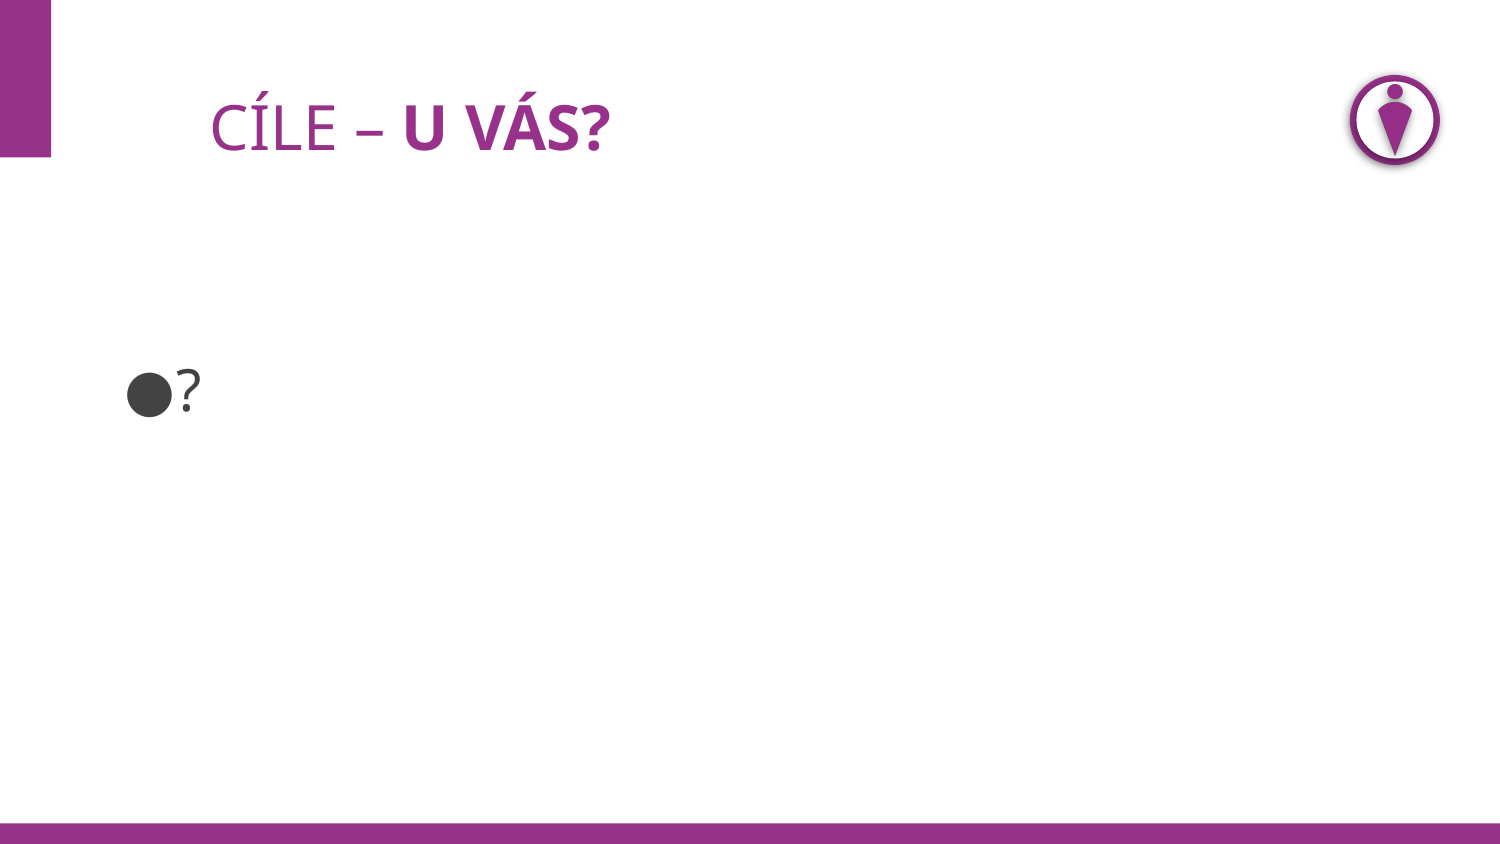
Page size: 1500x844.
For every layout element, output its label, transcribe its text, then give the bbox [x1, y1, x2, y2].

picture [1378, 84, 1412, 156]
title CÍLE – U VÁS? [194, 72, 1308, 167]
text_box ? [86, 327, 1439, 526]
